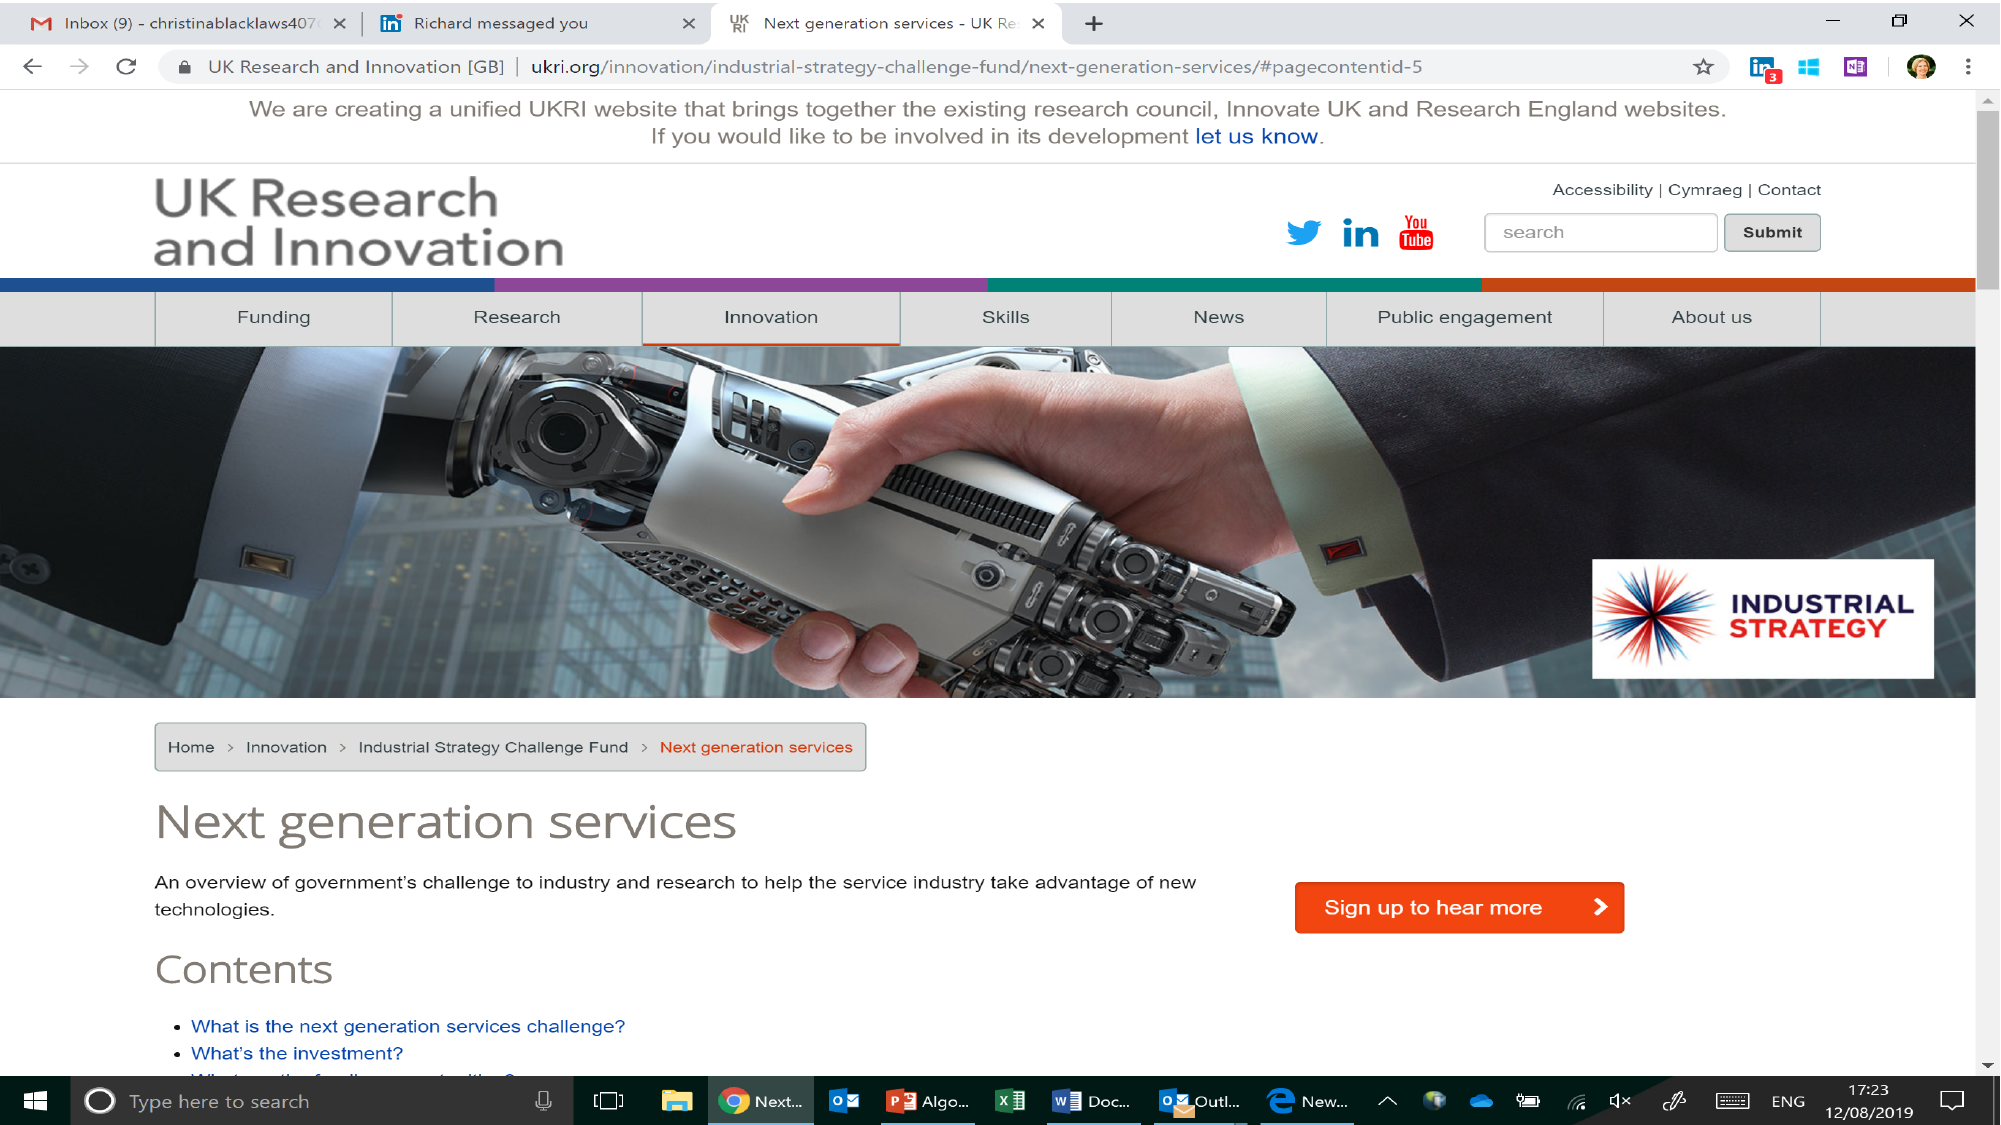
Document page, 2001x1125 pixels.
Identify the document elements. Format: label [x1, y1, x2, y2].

list [0, 3, 2000, 1125]
